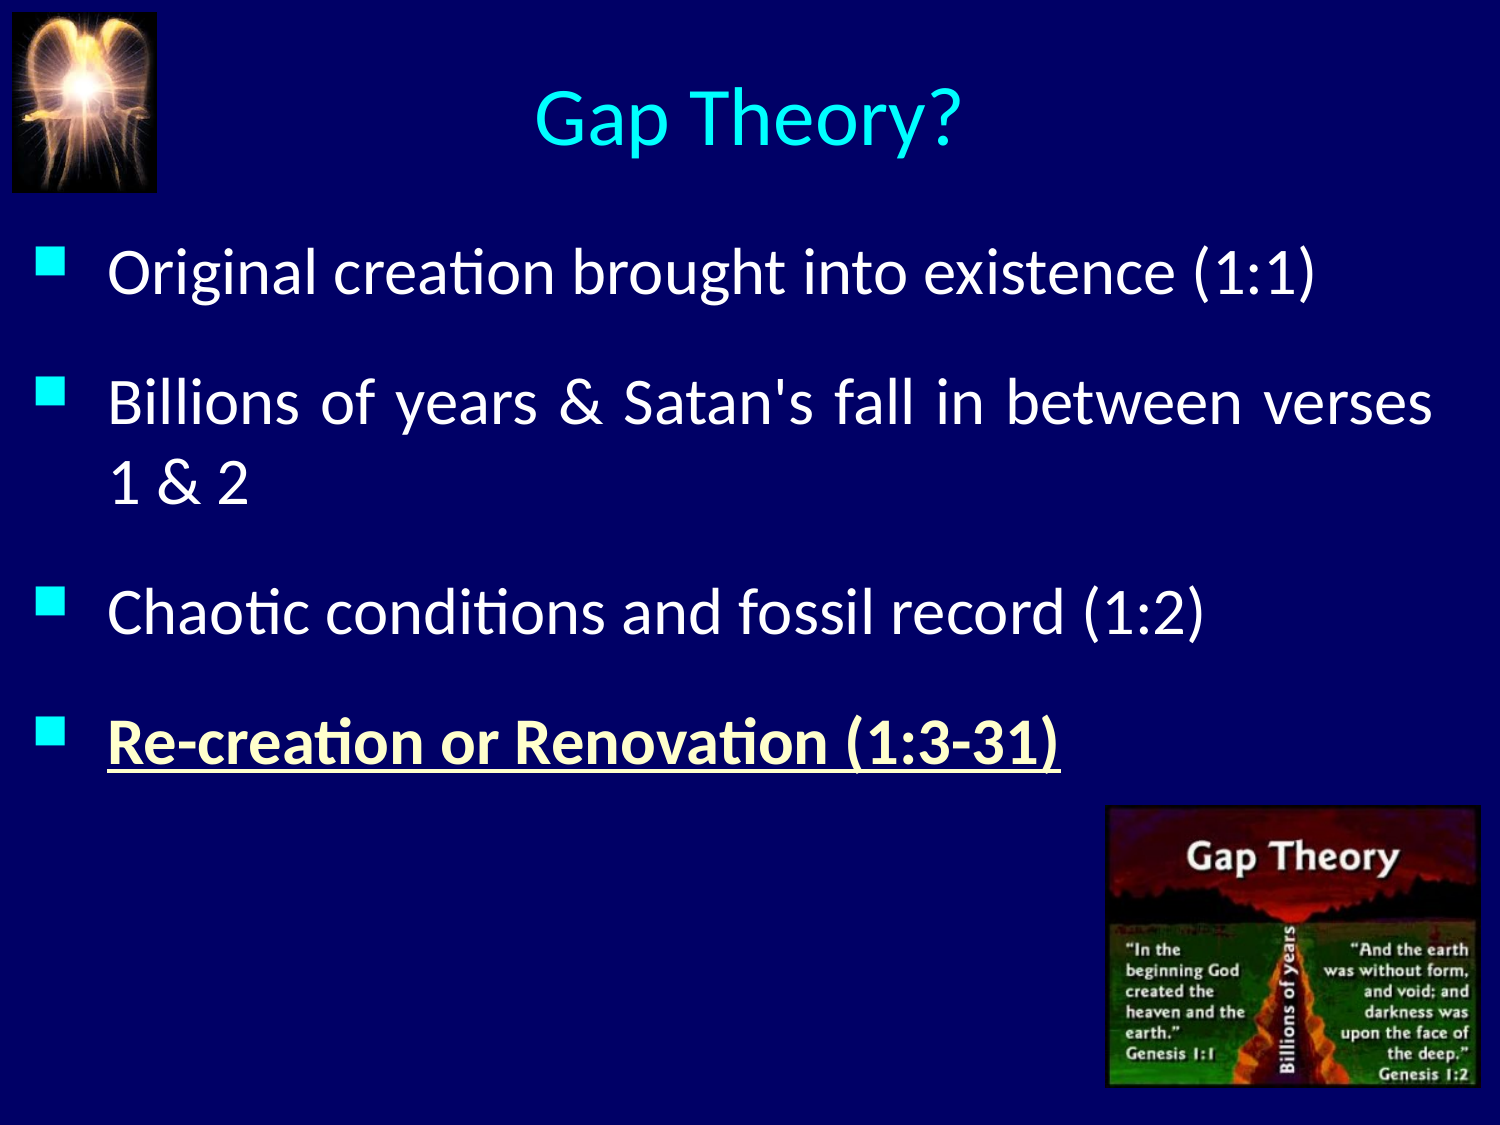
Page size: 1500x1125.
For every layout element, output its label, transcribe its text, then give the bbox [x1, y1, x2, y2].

picture [12, 12, 157, 193]
list Original creation brought into existence (1:1) Billions of years & Satan's fall in between verses 1 & 2 Chaotic conditions and fossil record (1:2) Re-creation or Renovation (1:3-31) [16, 219, 1451, 990]
picture [1104, 805, 1481, 1088]
text_box Gap Theory? [161, 37, 1388, 188]
